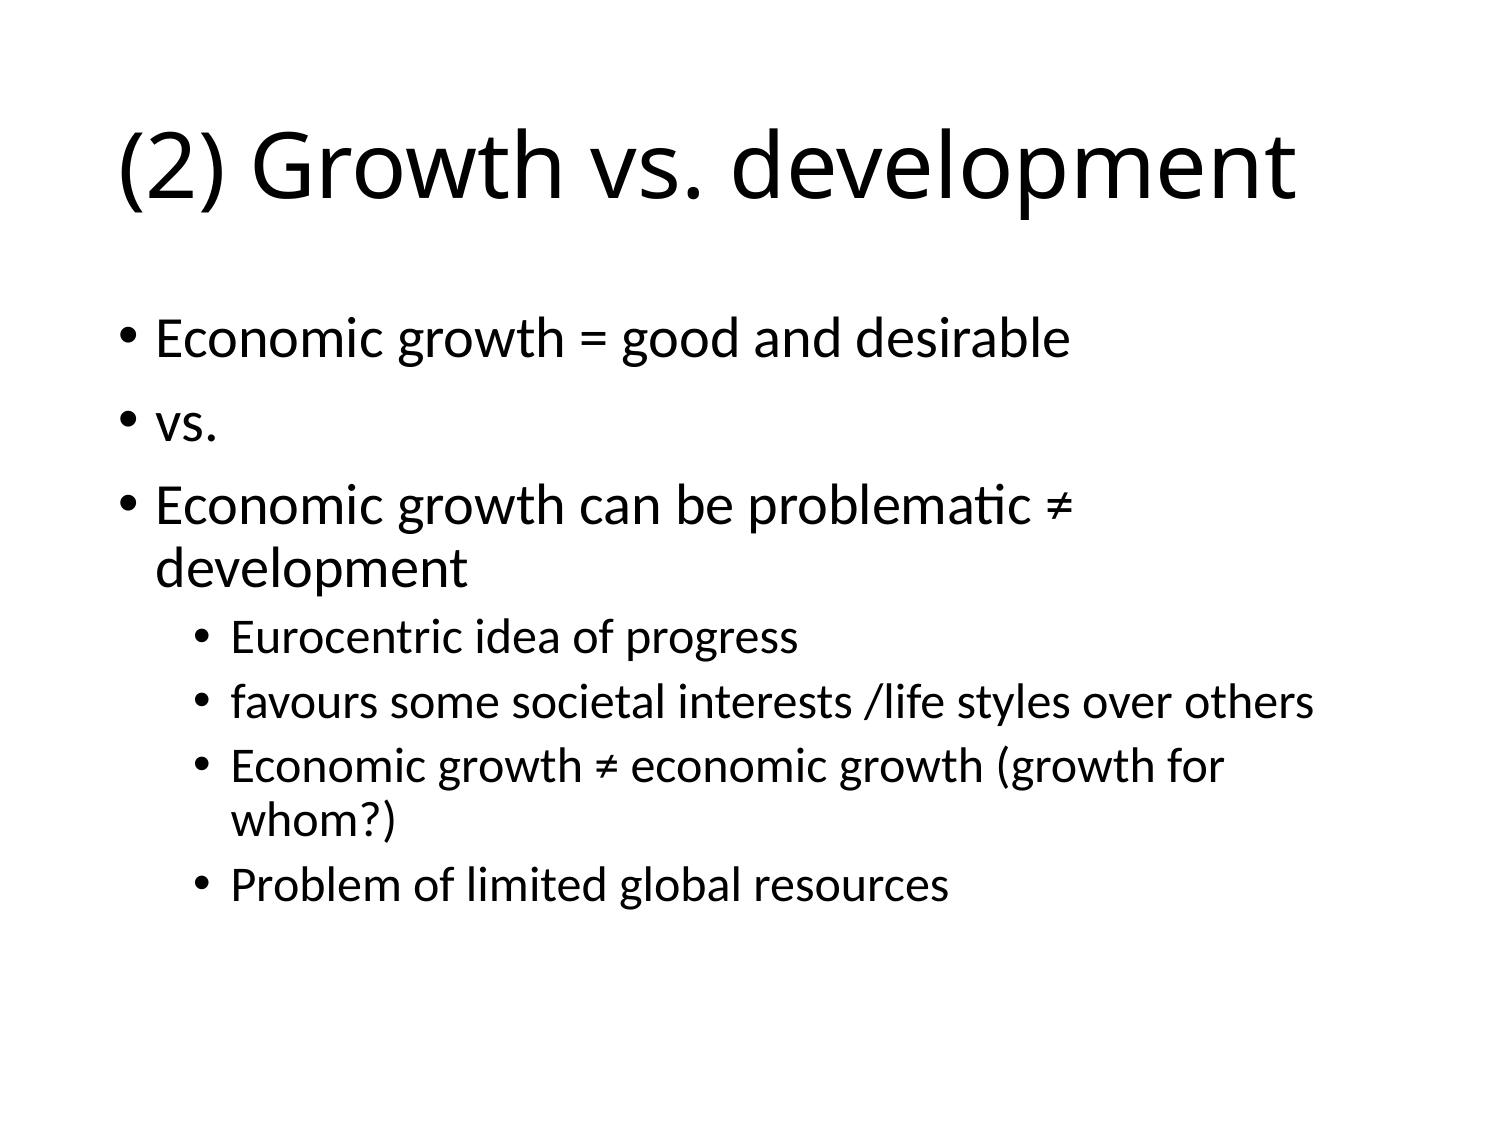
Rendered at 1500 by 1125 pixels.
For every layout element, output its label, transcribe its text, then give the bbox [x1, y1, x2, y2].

title (2) Growth vs. development [103, 59, 1397, 278]
list Economic growth = good and desirable vs. Economic growth can be problematic ≠ development Eurocentric idea of progress favours some societal interests /life styles over others Economic growth ≠ economic growth (growth for whom?) Problem of limited global resources [103, 299, 1397, 1014]
